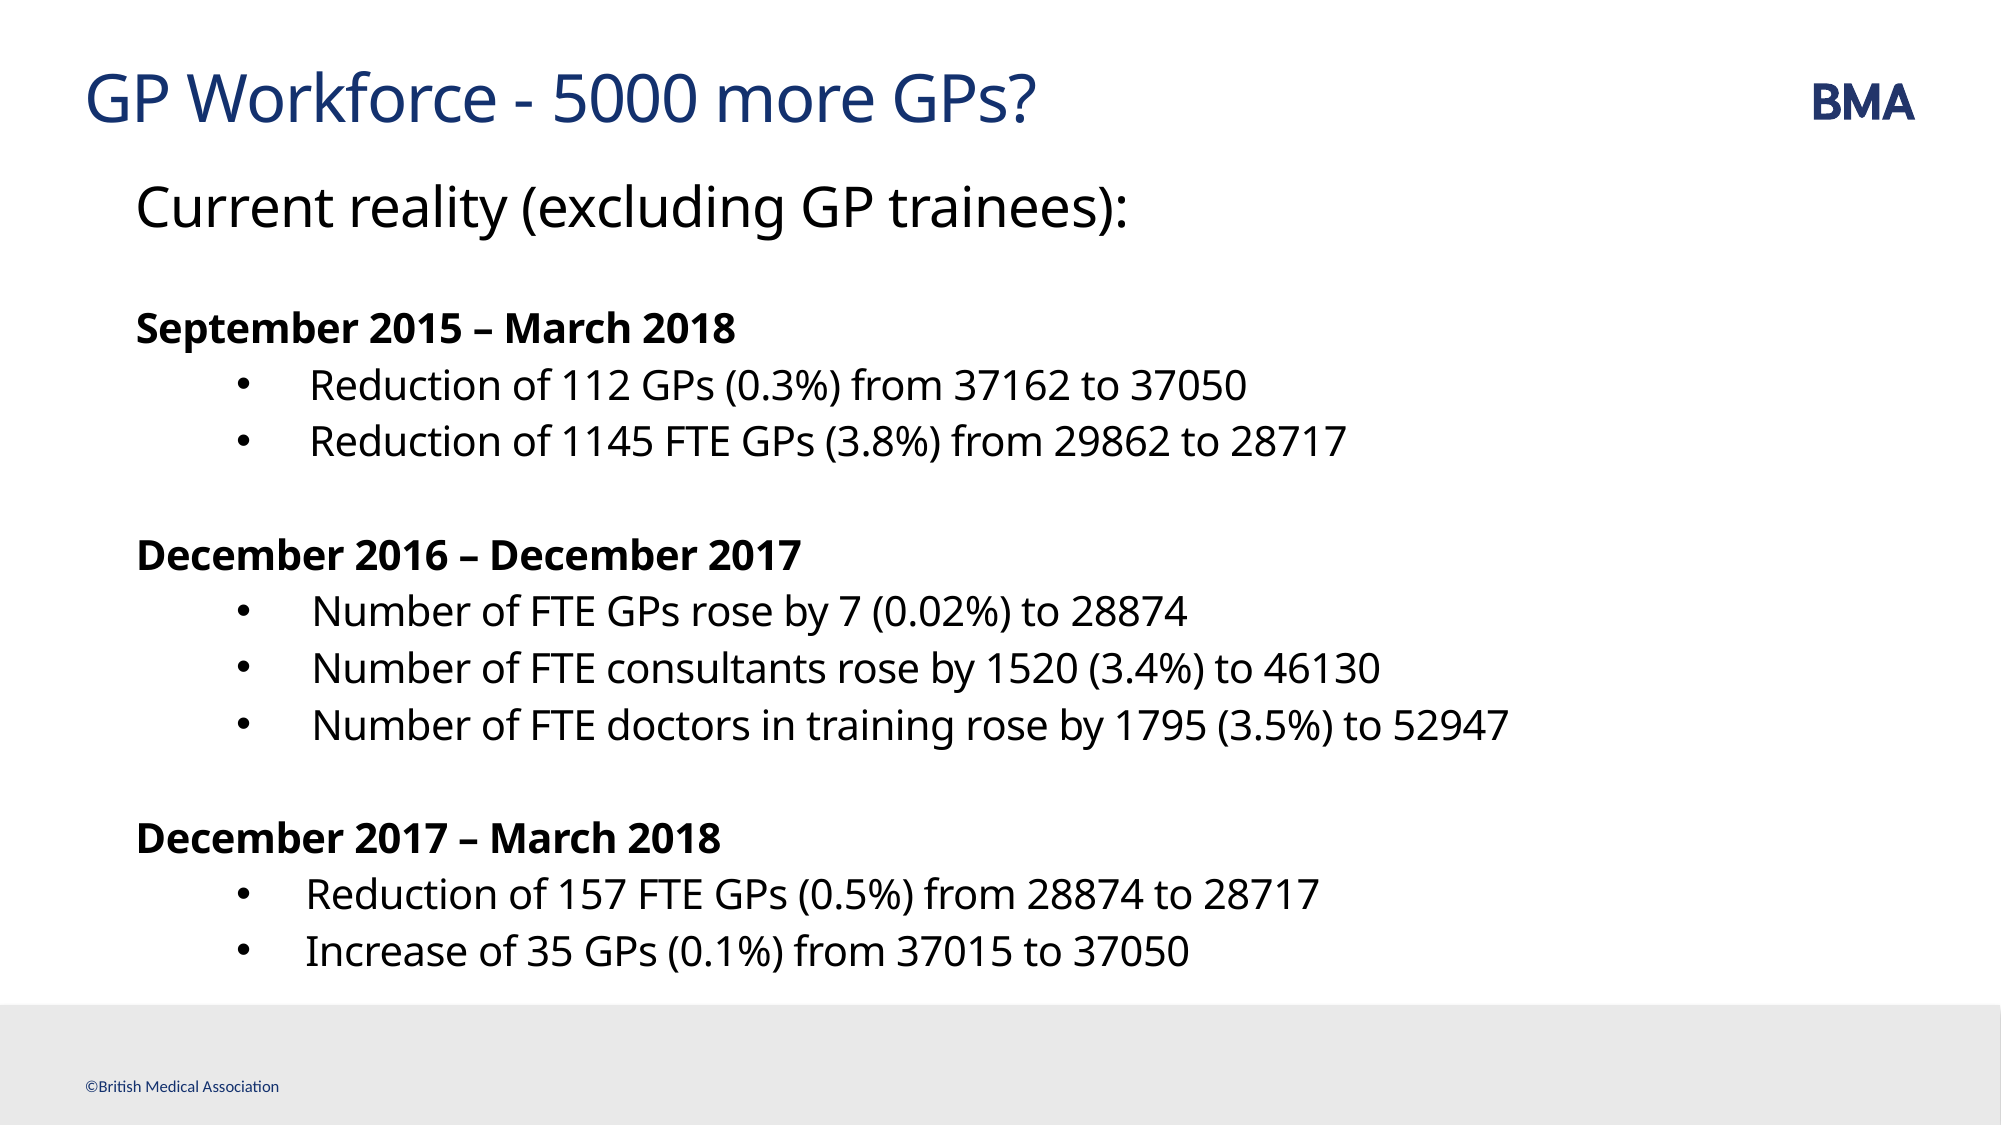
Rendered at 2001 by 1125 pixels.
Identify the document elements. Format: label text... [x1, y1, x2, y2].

title GP Workforce - 5000 more GPs? [84, 56, 1410, 248]
list Current reality (excluding GP trainees): September 2015 – March 2018 Reduction of 112 GPs (0.3%) from 37162 to 37050 Reduction of 1145 FTE GPs (3.8%) from 29862 to 28717 December 2016 – December 2017 Number of FTE GPs rose by 7 (0.02%) to 28874 Number of FTE consultants rose by 1520 (3.4%) to 46130 Number of FTE doctors in training rose by 1795 (3.5%) to 52947 December 2017 – March 2018 Reduction of 157 FTE GPs (0.5%) from 28874 to 28717 Increase of 35 GPs (0.1%) from 37015 to 37050 [84, 184, 1828, 1000]
